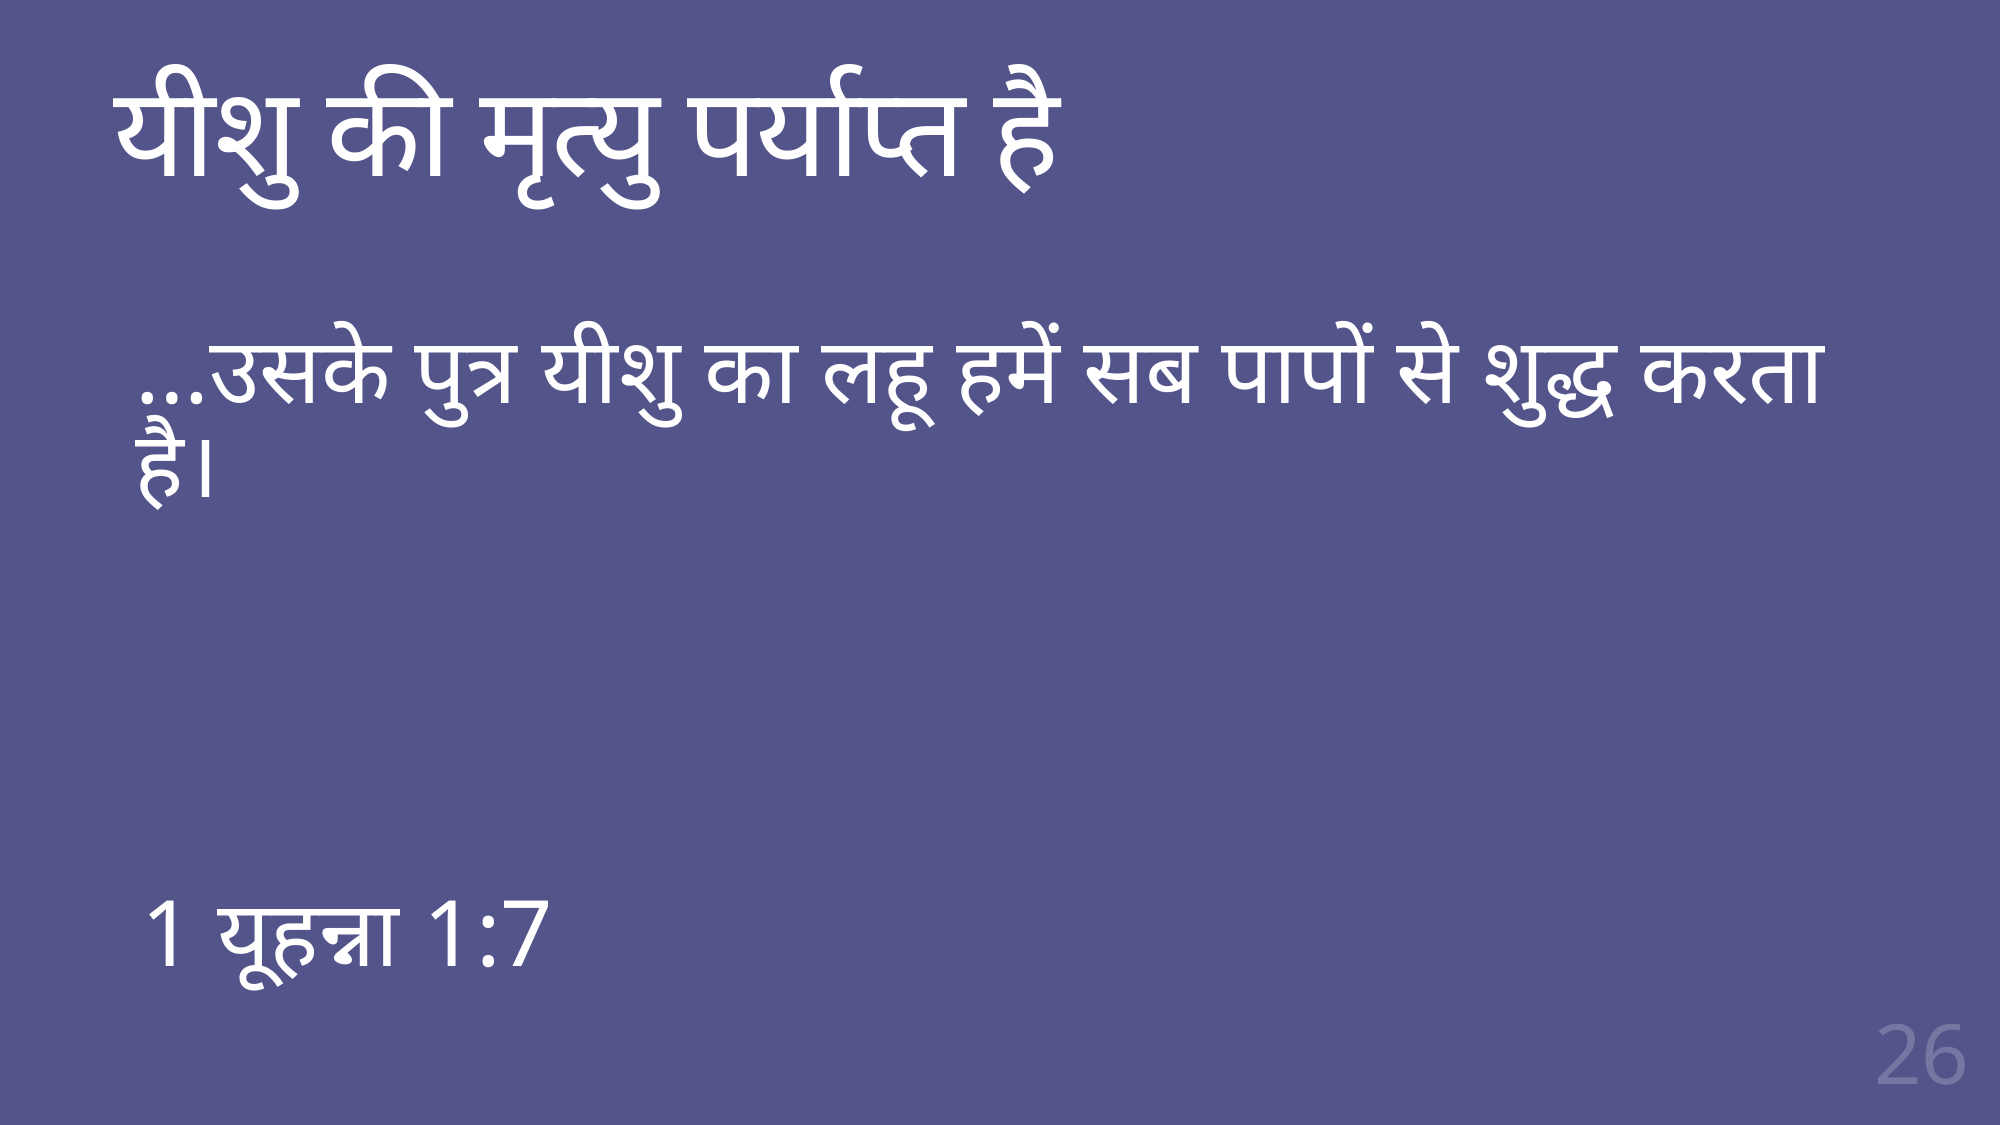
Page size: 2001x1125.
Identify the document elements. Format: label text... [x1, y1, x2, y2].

text_box …उसके पुत्र यीशु का लहू हमें सब पापों से शुद्ध करता है। [120, 321, 1868, 803]
slide_number 26 [1504, 973, 1985, 1123]
list 1 यूहन्ना 1:7 [126, 884, 1874, 1045]
title यीशु की मृत्यु पर्याप्त है [98, 63, 1868, 208]
